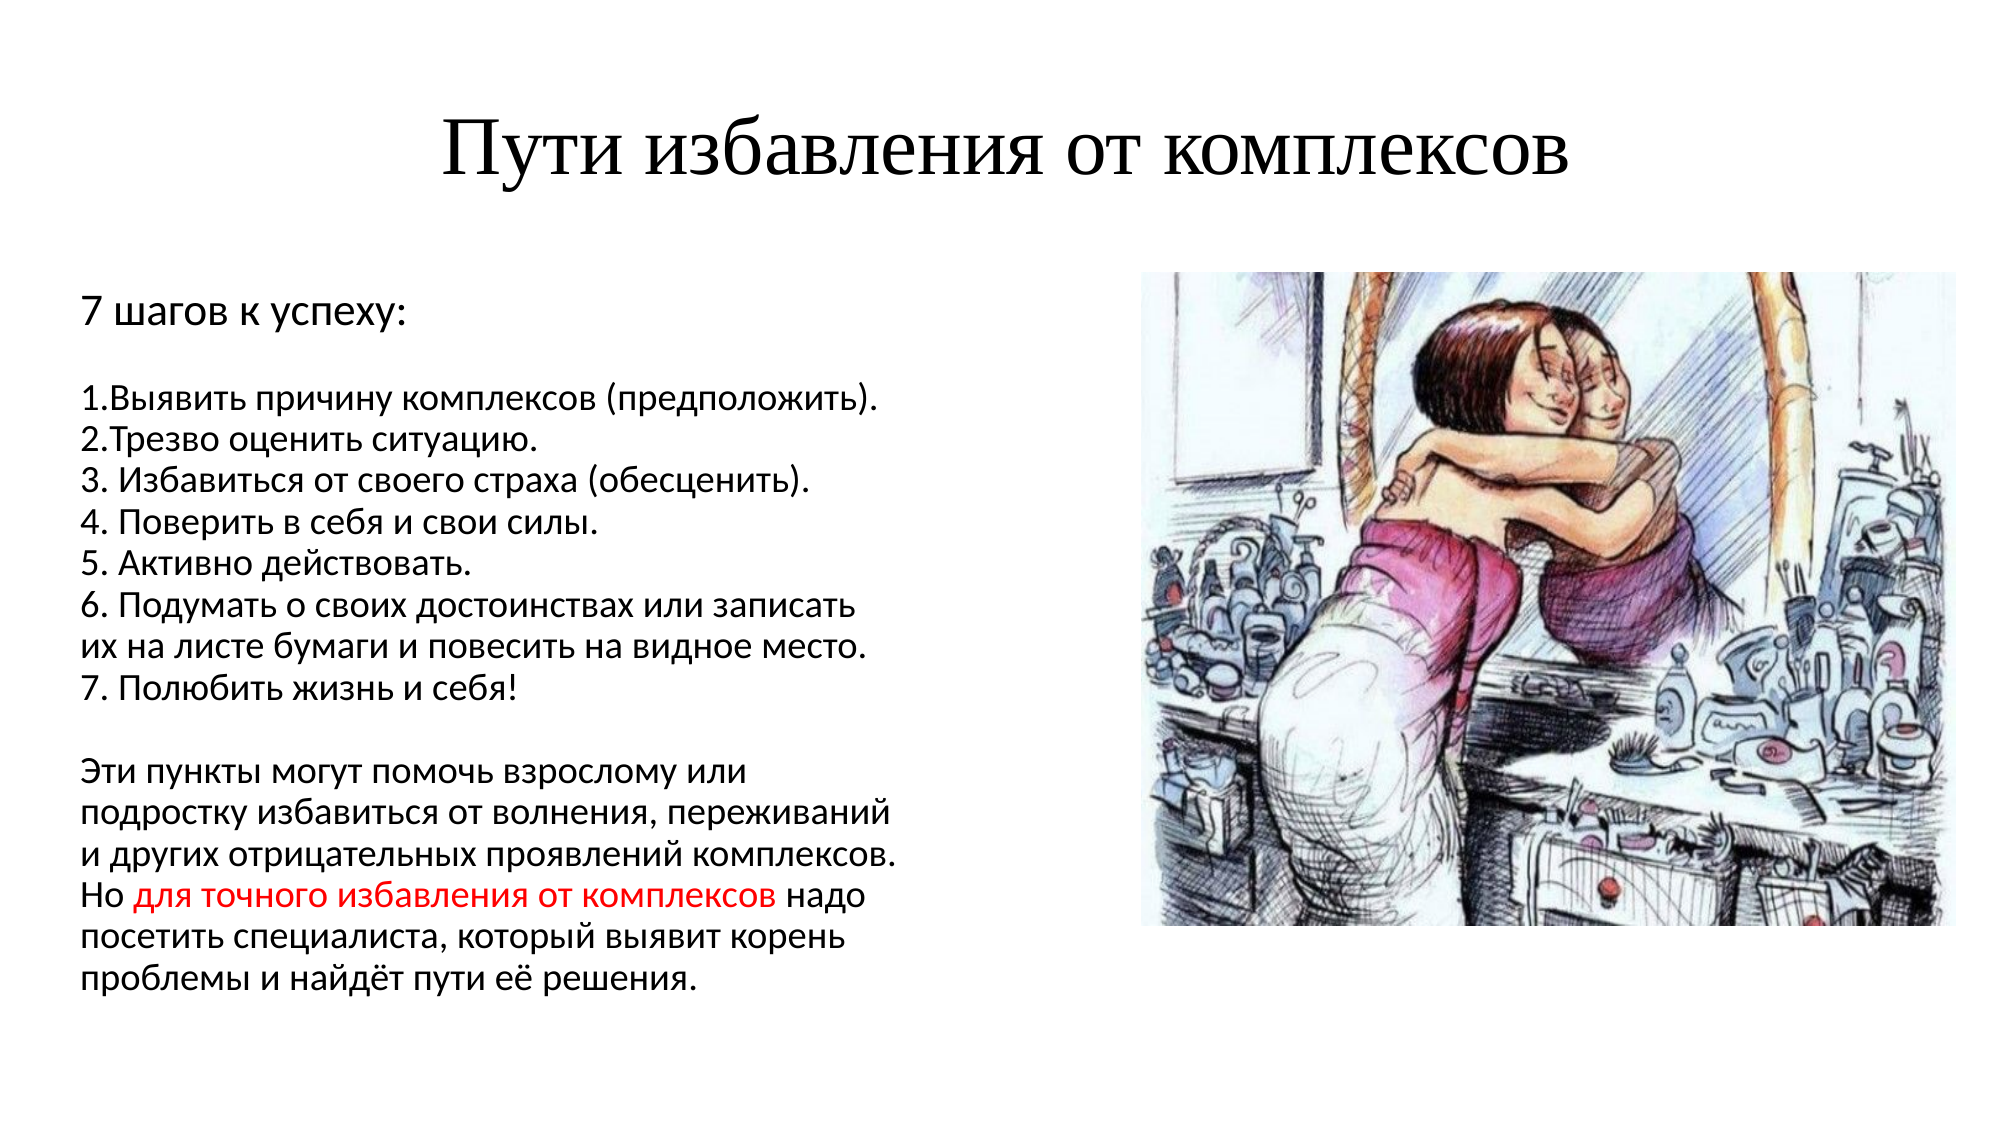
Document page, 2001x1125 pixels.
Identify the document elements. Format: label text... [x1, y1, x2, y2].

picture [1141, 272, 1956, 927]
title Пути избавления от комплексов [306, 0, 1707, 279]
list 7 шагов к успеху: 1.Выявить причину комплексов (предположить). 2.Трезво оценить ситуацию. 3. Избавиться от своего страха (обесценить). 4. Поверить в себя и свои силы. 5. Активно действовать. 6. Подумать о своих достоинствах или записать их на листе бумаги и повесить на видное место. 7. Полюбить жизнь и себя! Эти пункты могут помочь взрослому или подростку избавиться от волнения, переживаний и других отрицательных проявлений комплексов. Но для точного избавления от комплексов надо посетить специалиста, который выявит корень проблемы и найдёт пути её решения. [65, 279, 1791, 1063]
